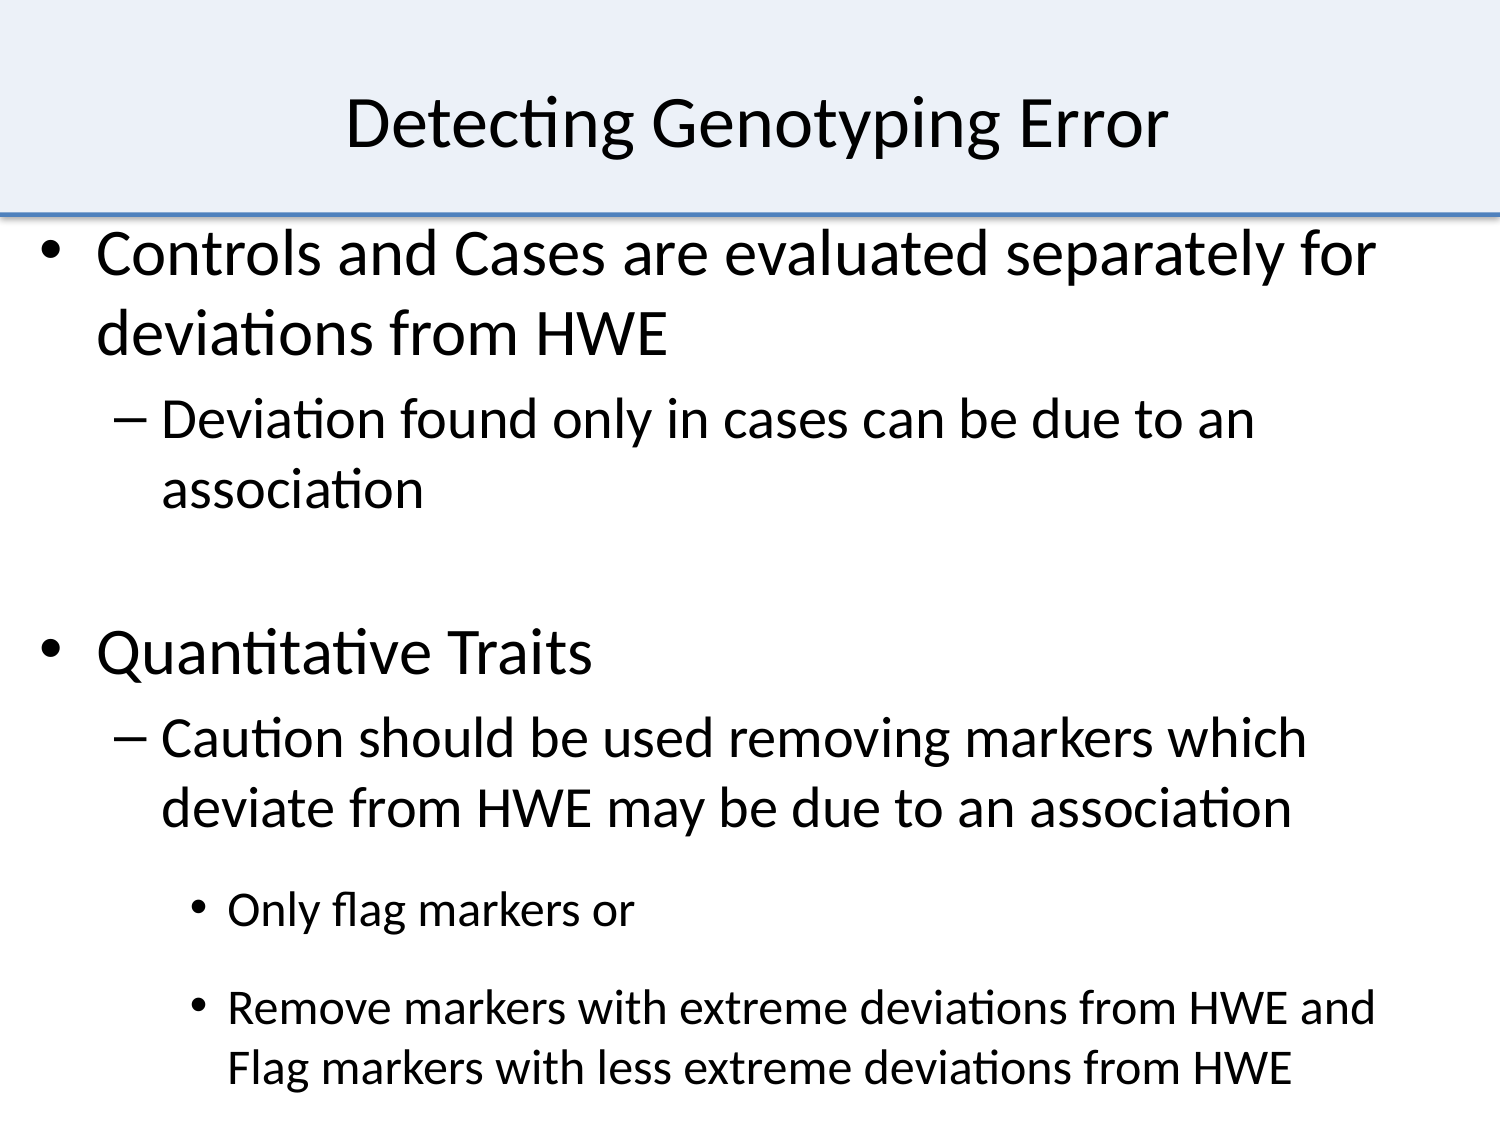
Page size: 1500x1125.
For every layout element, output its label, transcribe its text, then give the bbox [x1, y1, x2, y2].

title Detecting Genotyping Error [327, 37, 1206, 199]
list Controls and Cases are evaluated separately for deviations from HWE Deviation found only in cases can be due to an association Quantitative Traits Caution should be used removing markers which deviate from HWE may be due to an association Only flag markers or Remove markers with extreme deviations from HWE and Flag markers with less extreme deviations from HWE [24, 201, 1442, 1125]
